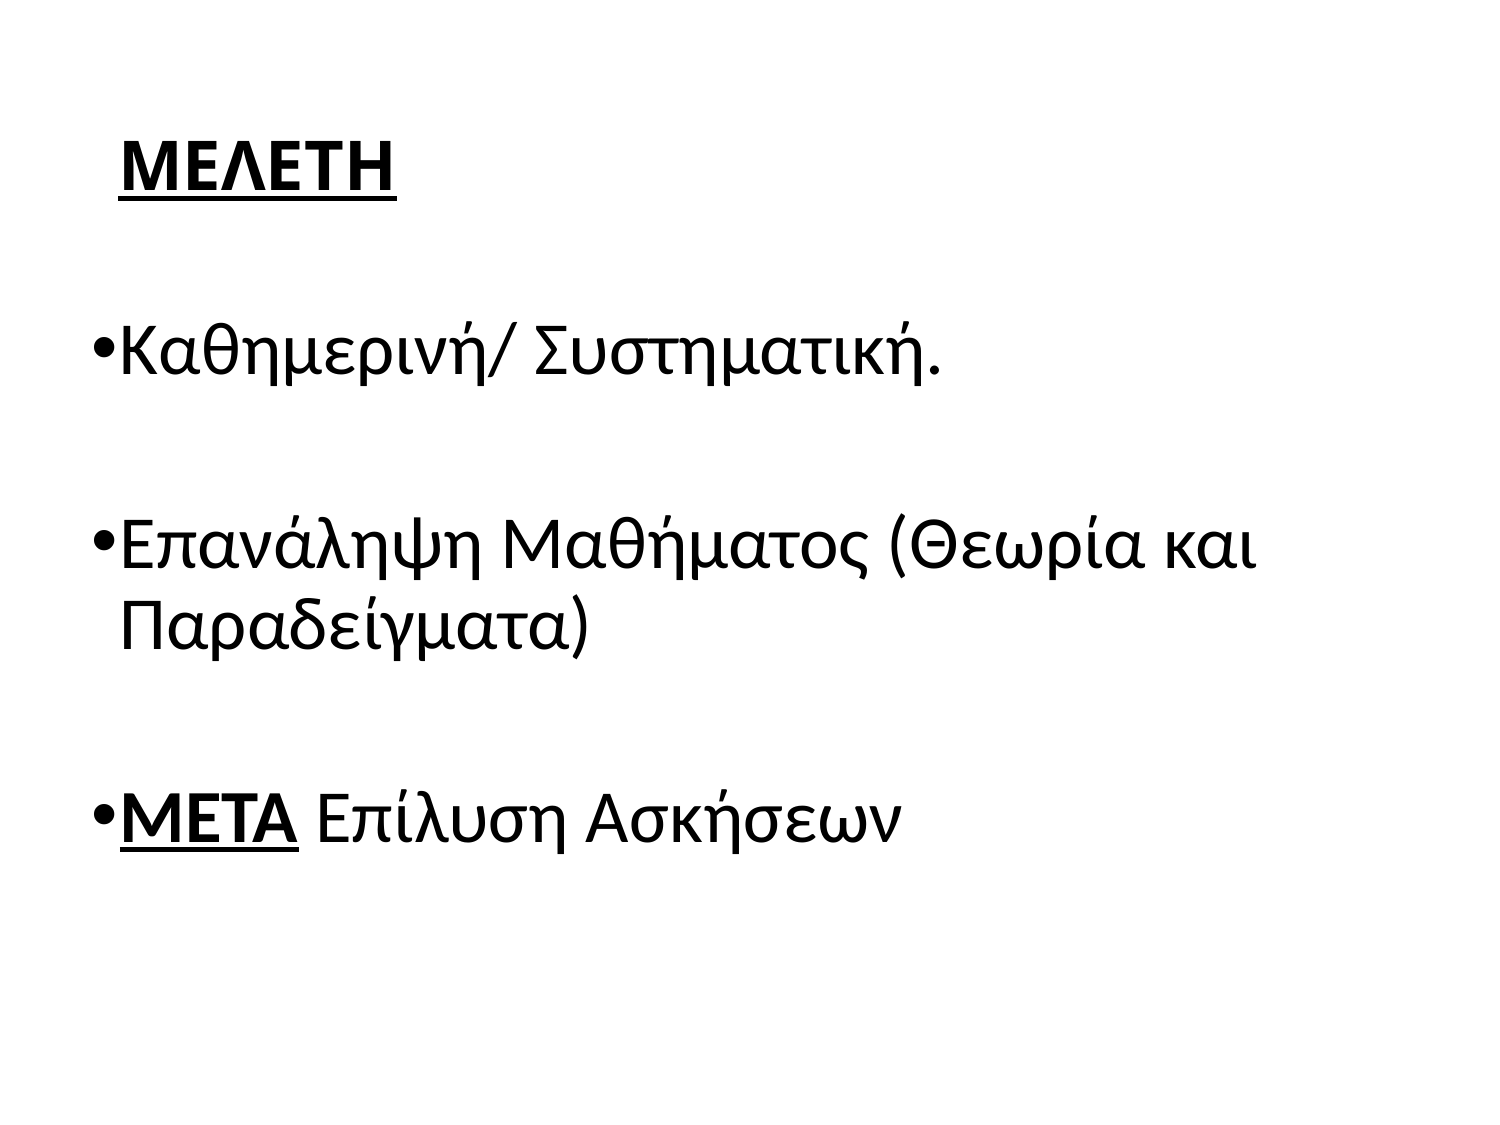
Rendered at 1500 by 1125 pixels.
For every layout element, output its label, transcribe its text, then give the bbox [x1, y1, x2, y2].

list Καθημερινή/ Συστηματική. Επανάληψη Μαθήματος (Θεωρία και Παραδείγματα) ΜΕΤΑ Επίλυση Ασκήσεων [76, 302, 1471, 953]
title ΜΕΛΕΤΗ [103, 59, 1397, 278]
